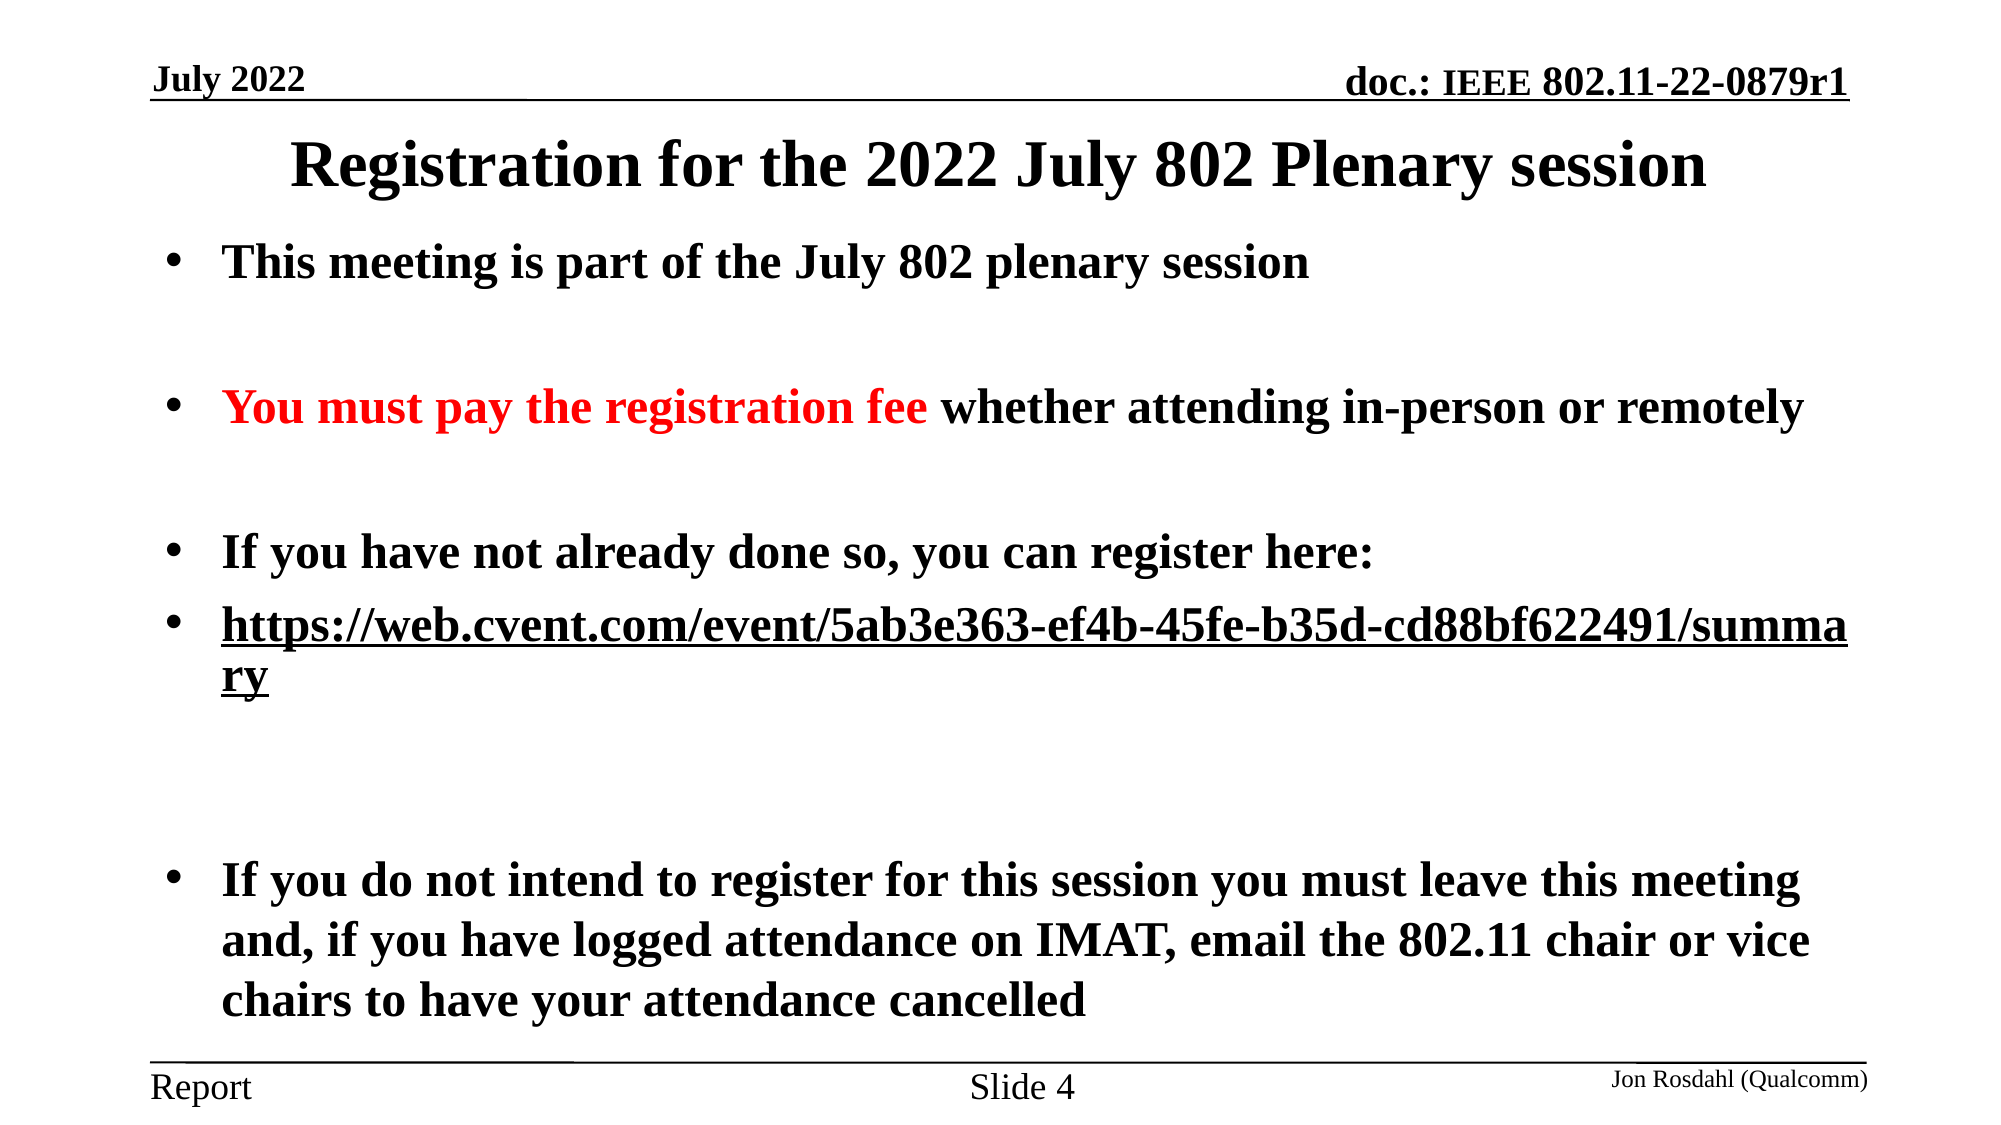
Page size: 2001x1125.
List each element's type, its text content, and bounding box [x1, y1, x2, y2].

list This meeting is part of the July 802 plenary session You must pay the registration fee whether attending in-person or remotely If you have not already done so, you can register here: https://web.cvent.com/event/5ab3e363-ef4b-45fe-b35d-cd88bf622491/summary If you do not intend to register for this session you must leave this meeting and, if you have logged attendance on IMAT, email the 802.11 chair or vice chairs to have your attendance cancelled [149, 220, 1869, 1063]
footer Jon Rosdahl (Qualcomm) [1171, 1061, 1869, 1093]
title Registration for the 2022 July 802 Plenary session [149, 112, 1850, 209]
slide_number Slide 4 [950, 1061, 1095, 1125]
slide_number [152, 54, 563, 100]
